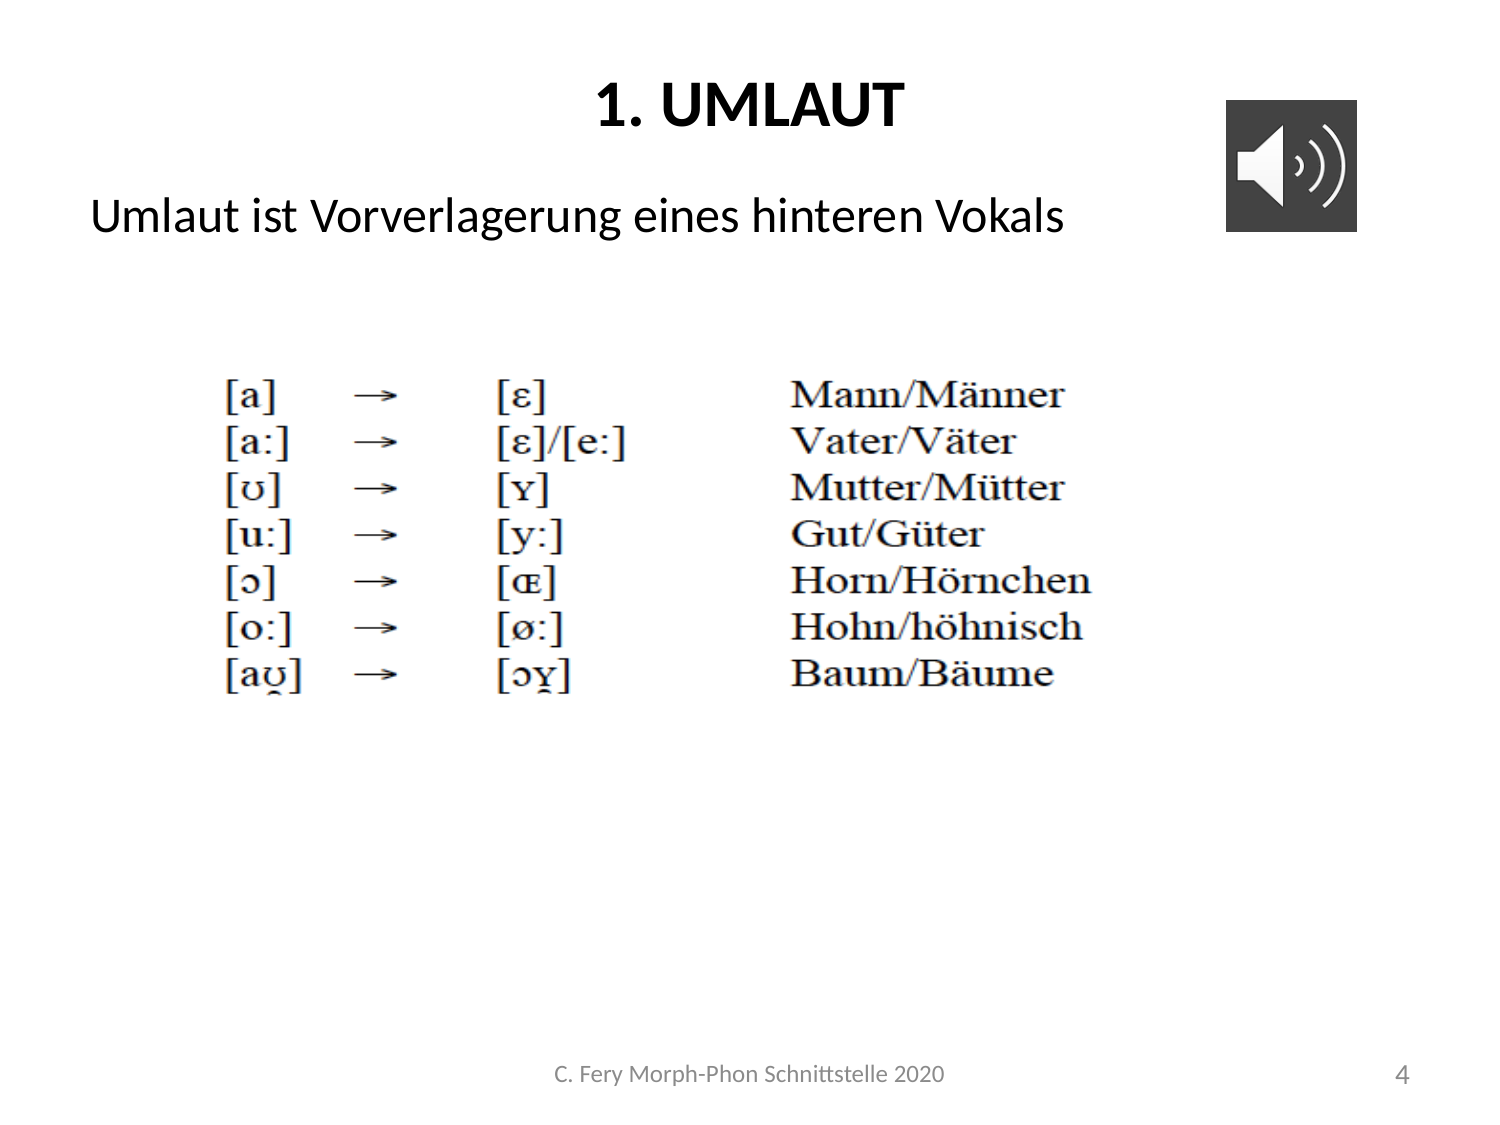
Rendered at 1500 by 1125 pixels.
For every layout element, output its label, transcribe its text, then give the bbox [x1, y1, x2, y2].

picture [1224, 99, 1359, 234]
title 1. Umlaut [75, 37, 1425, 163]
footer C. Fery Morph-Phon Schnittstelle 2020 [512, 1042, 988, 1103]
slide_number 4 [1074, 1042, 1425, 1103]
picture [137, 341, 1151, 726]
list Umlaut ist Vorverlagerung eines hinteren Vokals [75, 174, 1425, 1025]
